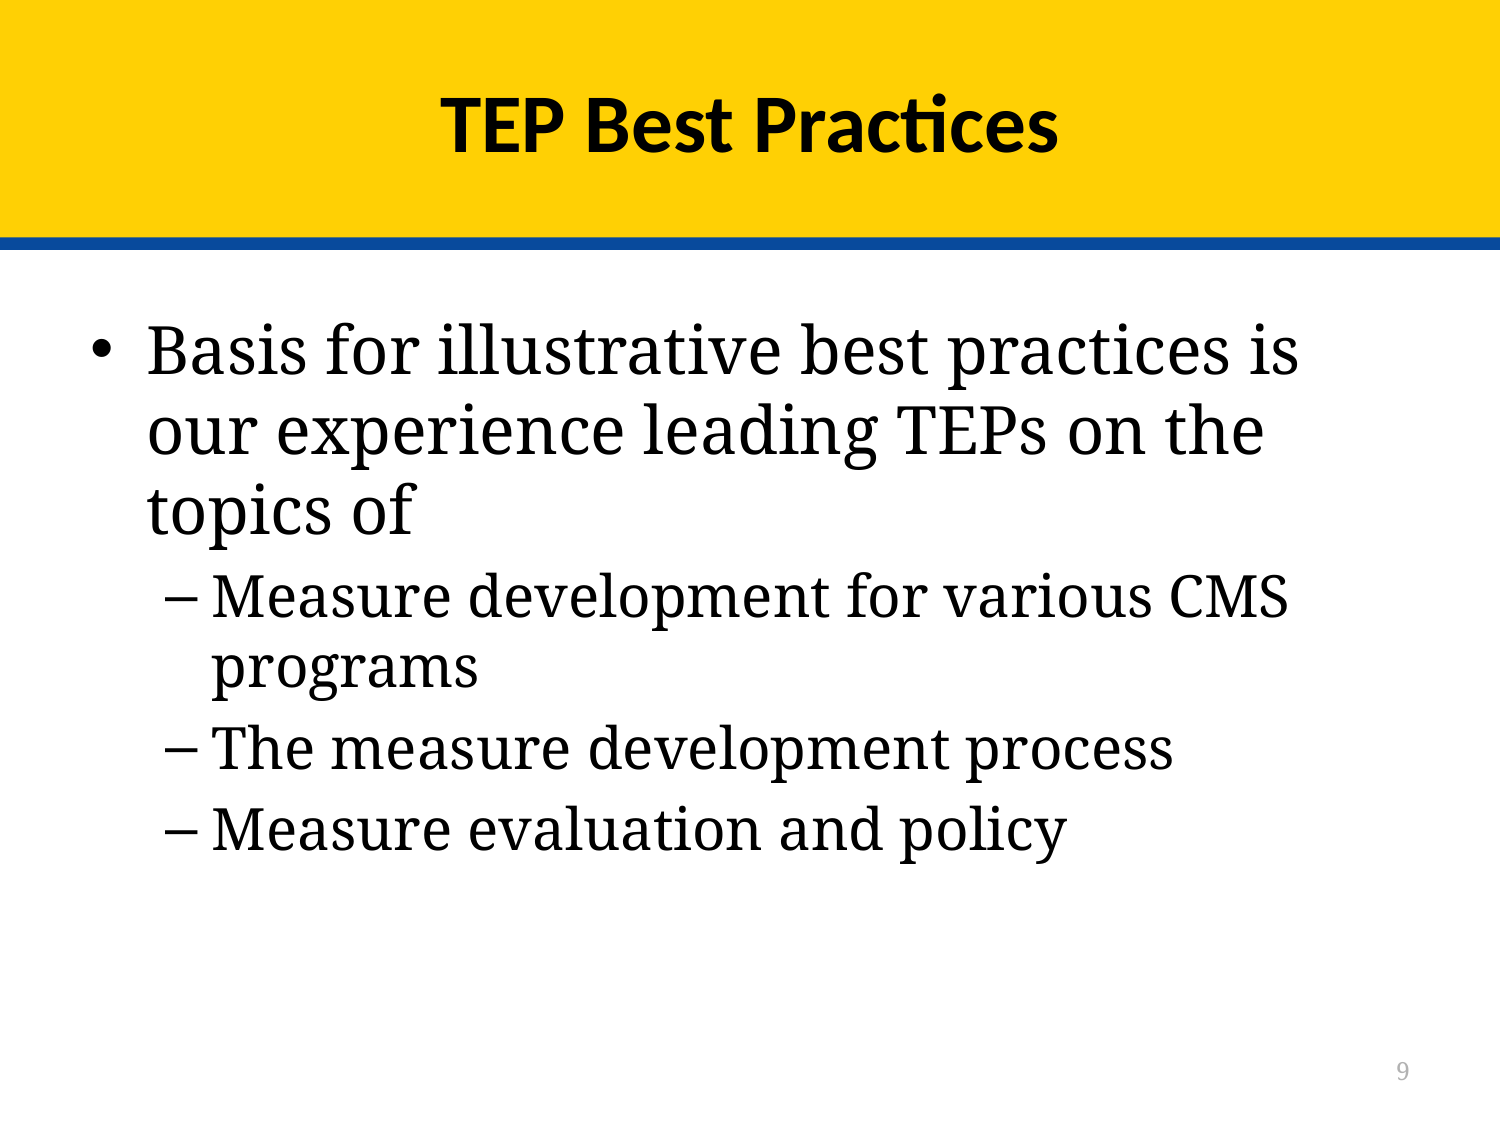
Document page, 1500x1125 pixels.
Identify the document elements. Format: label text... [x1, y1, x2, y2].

slide_number 9 [1074, 1042, 1425, 1103]
list Basis for illustrative best practices is our experience leading TEPs on the topics of Measure development for various CMS programs The measure development process Measure evaluation and policy [75, 299, 1425, 1043]
title TEP Best Practices [0, 0, 1500, 238]
